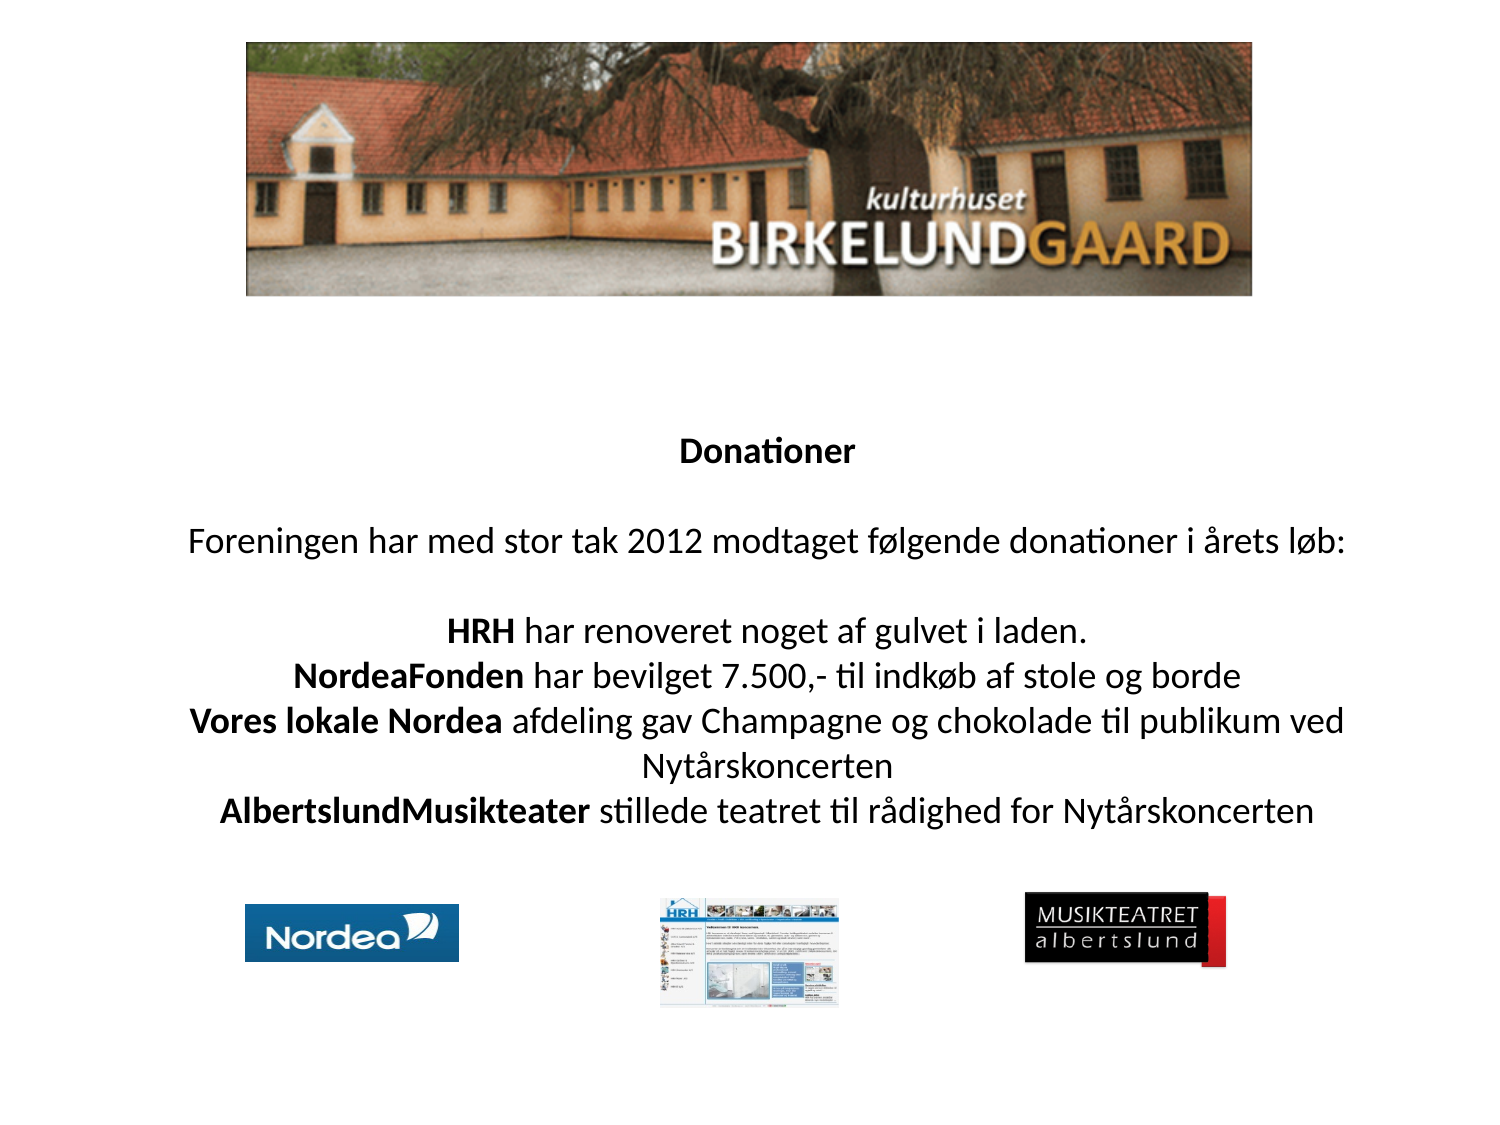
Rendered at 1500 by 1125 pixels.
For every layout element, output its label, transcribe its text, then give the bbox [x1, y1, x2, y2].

picture [245, 903, 459, 963]
picture [660, 898, 840, 1009]
text_box Donationer Foreningen har med stor tak 2012 modtaget følgende donationer i årets løb: HRH har renoveret noget af gulvet i laden. NordeaFonden har bevilget 7.500,- til indkøb af stole og borde Vores lokale Nordea afdeling gav Champagne og chokolade til publikum ved Nytårskoncerten AlbertslundMusikteater stillede teatret til rådighed for Nytårskoncerten [135, 418, 1400, 839]
picture [246, 42, 1254, 298]
picture [1020, 882, 1230, 973]
